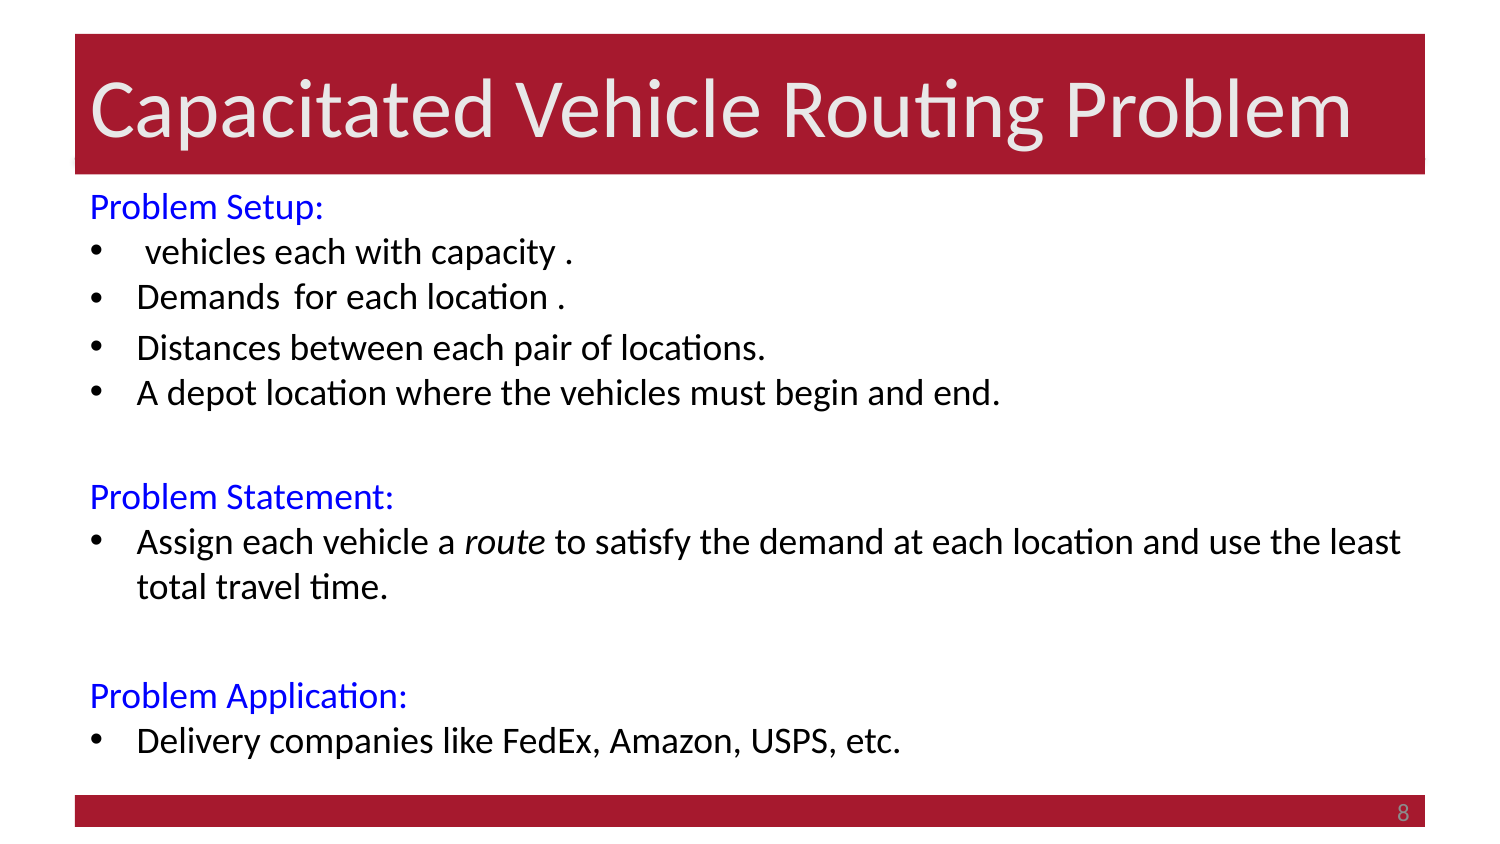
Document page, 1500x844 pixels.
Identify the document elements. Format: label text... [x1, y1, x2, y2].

text_box Problem Application: Delivery companies like FedEx, Amazon, USPS, etc. [74, 663, 1425, 769]
text_box Problem Statement: Assign each vehicle a route to satisfy the demand at each location and use the least total travel time. [74, 464, 1425, 615]
title Capacitated Vehicle Routing Problem [75, 33, 1425, 175]
